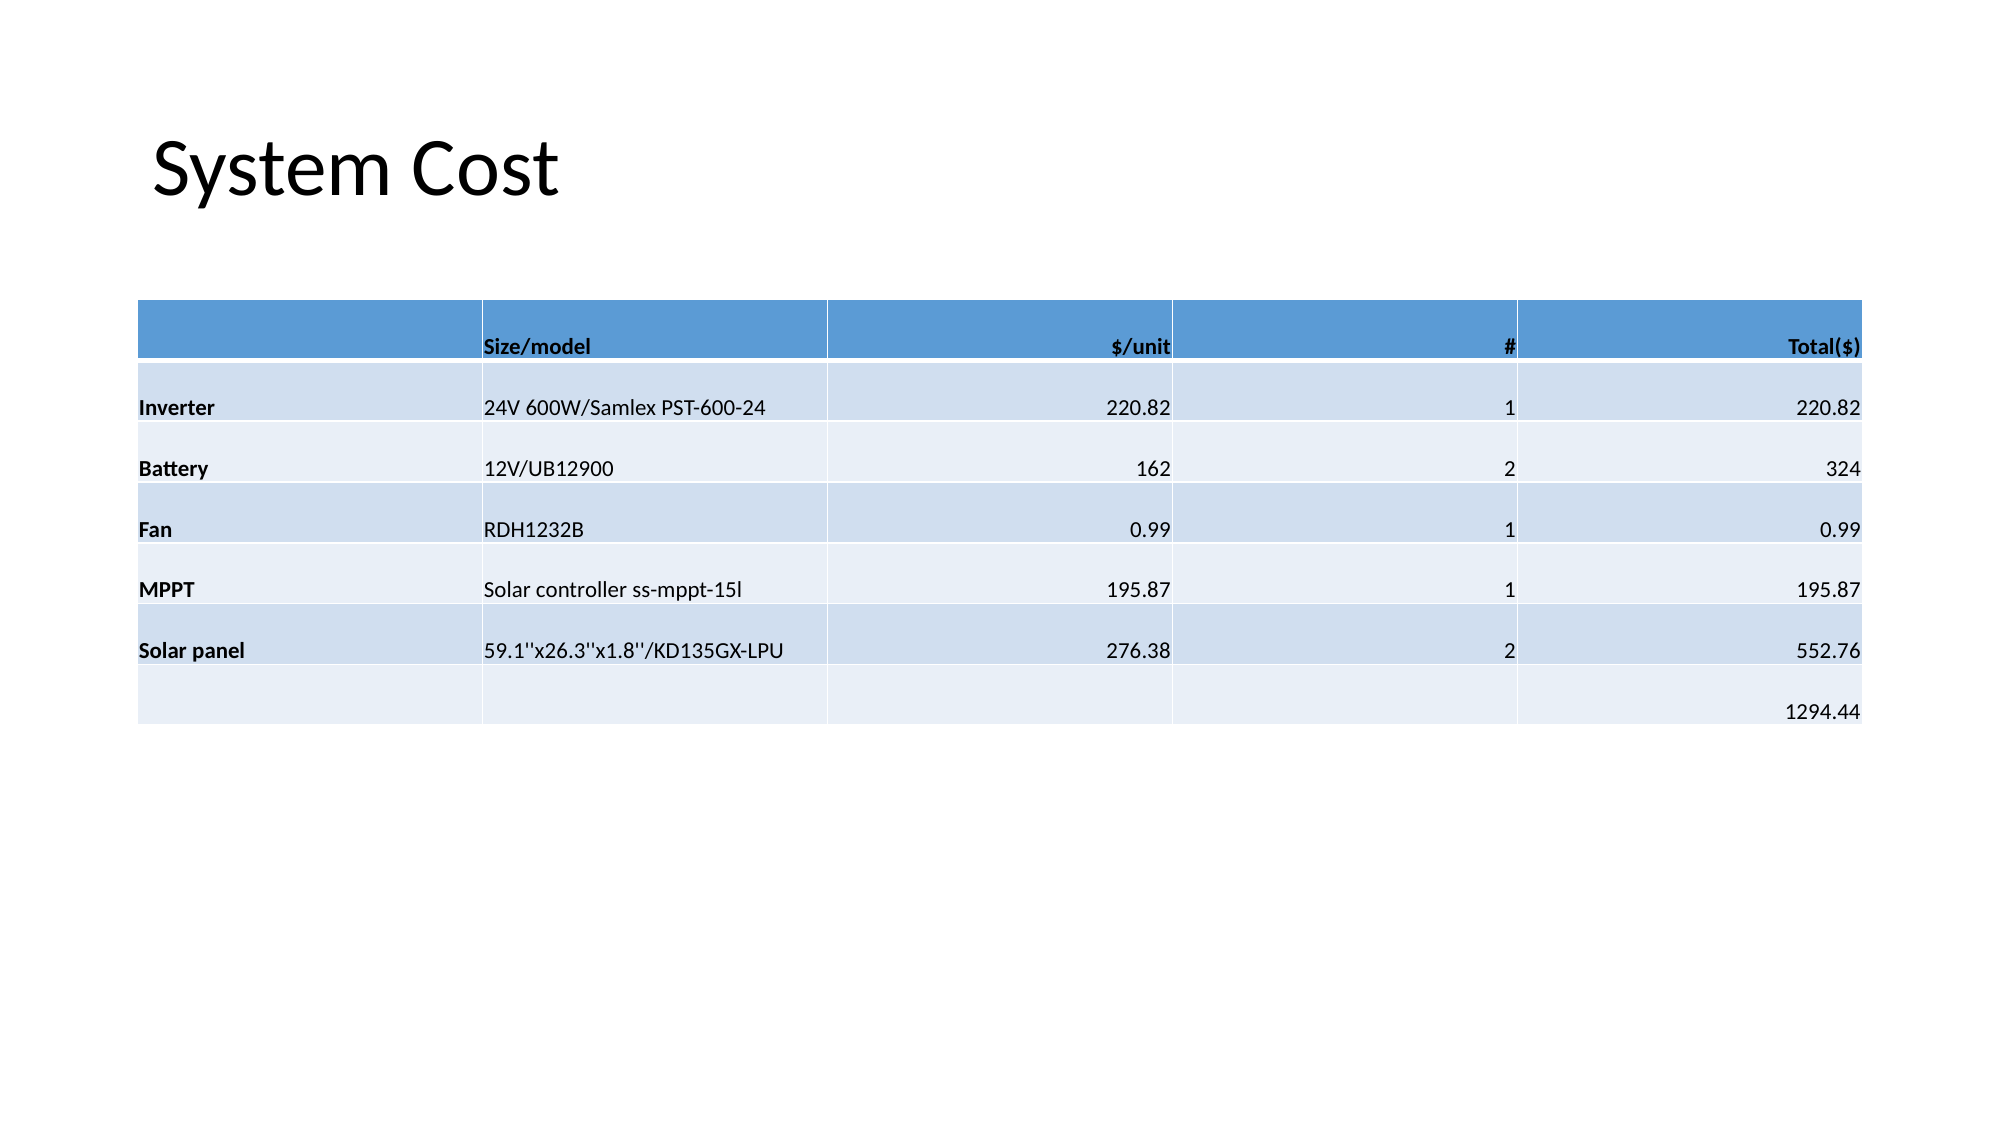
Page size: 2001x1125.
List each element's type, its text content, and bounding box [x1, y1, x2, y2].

table_cell 1 [1173, 544, 1517, 603]
table_cell Solar controller ss-mppt-15l [483, 544, 827, 603]
title System Cost [137, 59, 1863, 278]
table_cell 276.38 [828, 604, 1172, 664]
table_header $/unit [828, 300, 1172, 358]
table_cell [1173, 665, 1517, 724]
table_cell 24V 600W/Samlex PST-600-24 [483, 363, 827, 420]
table_cell 220.82 [1518, 363, 1862, 420]
table_cell 0.99 [1518, 483, 1862, 542]
table_cell 220.82 [828, 363, 1172, 420]
table_header Size/model [483, 300, 827, 358]
table_cell Battery [138, 422, 482, 481]
table_cell [828, 665, 1172, 724]
table_cell [483, 665, 827, 724]
table_header Total($) [1518, 300, 1862, 358]
table_cell MPPT [138, 544, 482, 603]
table_cell [138, 665, 482, 724]
table_cell 12V/UB12900 [483, 422, 827, 481]
table_cell 552.76 [1518, 604, 1862, 664]
table_cell 1 [1173, 363, 1517, 420]
table_cell 2 [1173, 422, 1517, 481]
table_header # [1173, 300, 1517, 358]
table_cell 1294.44 [1518, 665, 1862, 724]
table_cell 2 [1173, 604, 1517, 664]
table_cell RDH1232B [483, 483, 827, 542]
table_cell 195.87 [1518, 544, 1862, 603]
table_cell Fan [138, 483, 482, 542]
table_cell 324 [1518, 422, 1862, 481]
table_cell 195.87 [828, 544, 1172, 603]
table_cell 59.1''x26.3''x1.8''/KD135GX-LPU [483, 604, 827, 664]
table_cell 162 [828, 422, 1172, 481]
table_cell Inverter [138, 363, 482, 420]
table_header [138, 300, 482, 358]
table_cell Solar panel [138, 604, 482, 664]
table_cell 1 [1173, 483, 1517, 542]
table_cell 0.99 [828, 483, 1172, 542]
